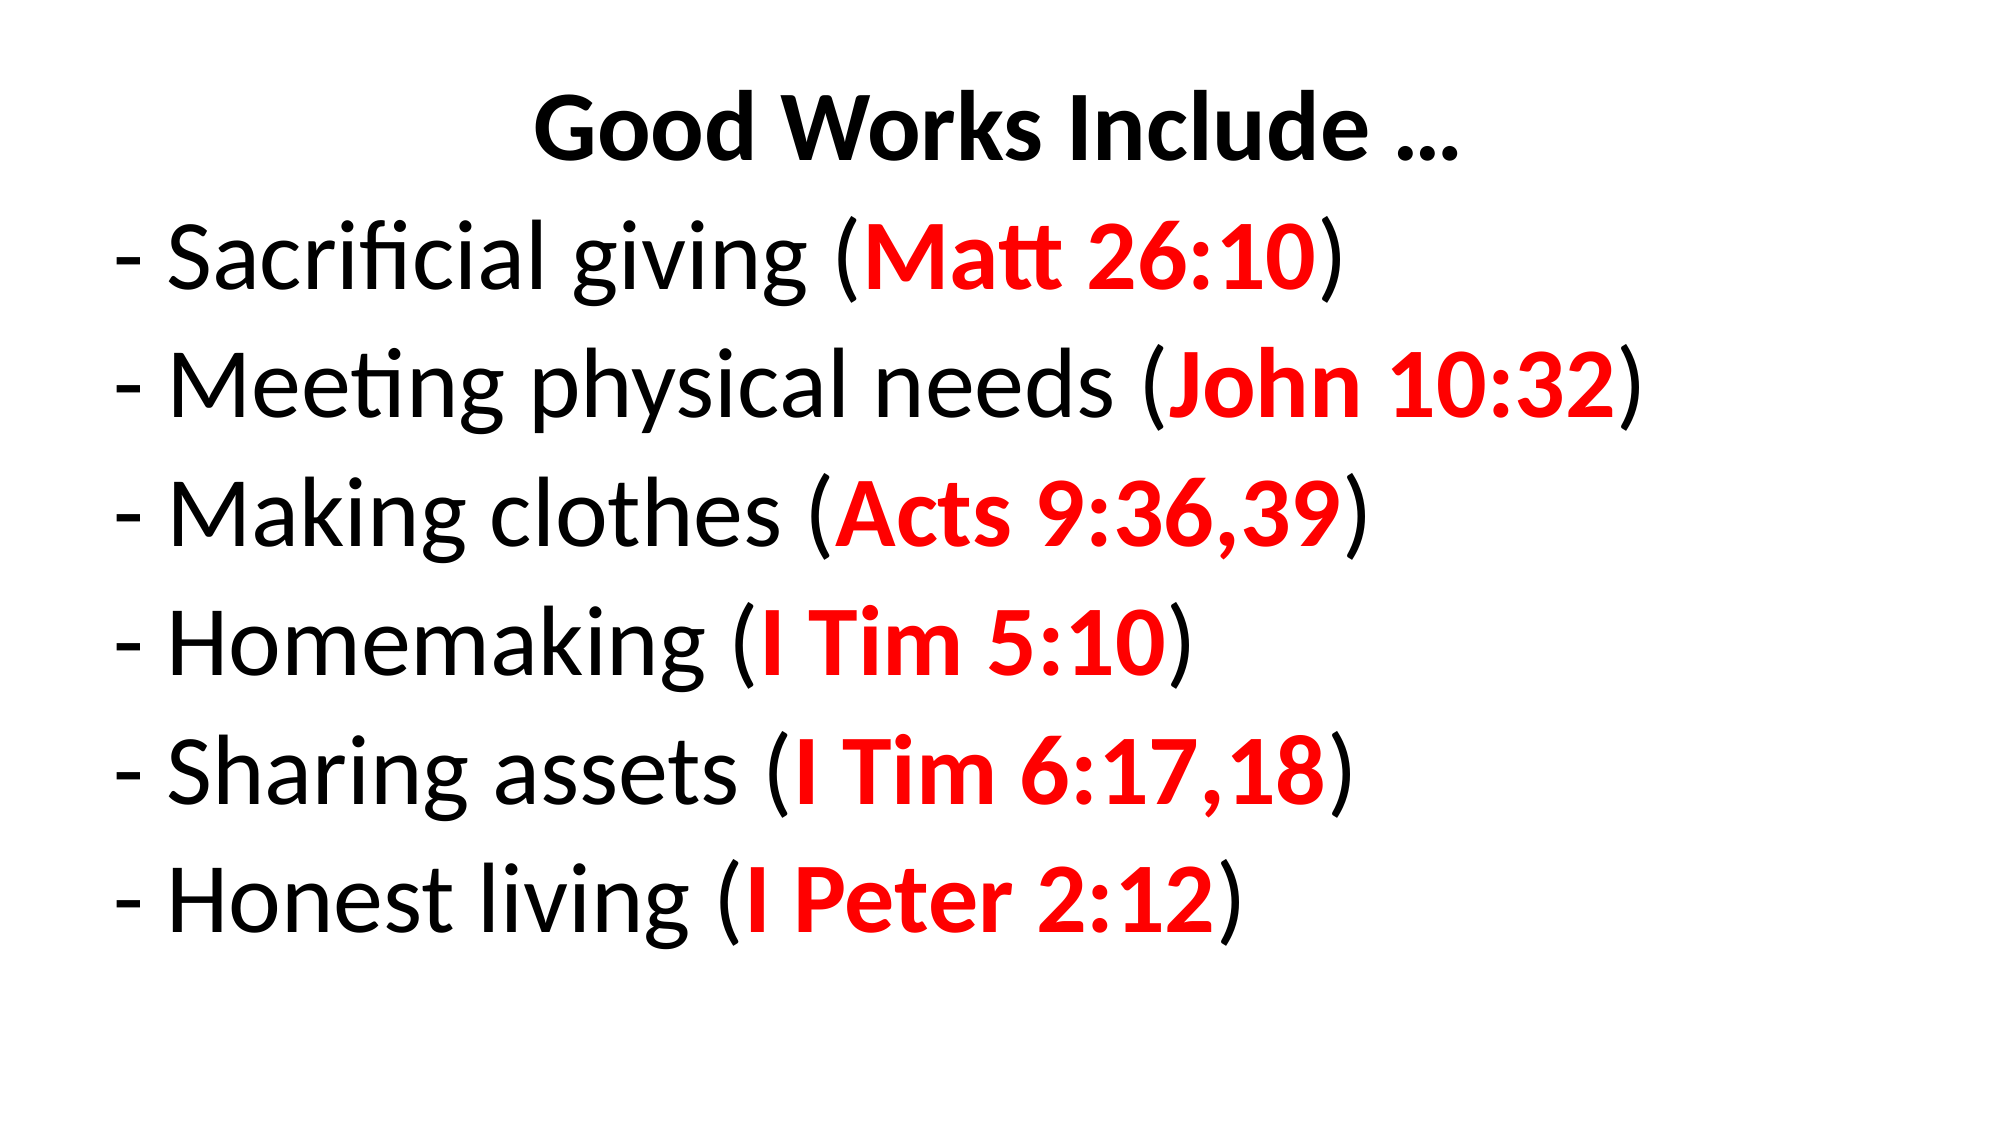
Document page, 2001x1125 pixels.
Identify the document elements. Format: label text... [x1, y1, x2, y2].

subtitle Good Works Include … - Sacrificial giving (Matt 26:10) - Meeting physical needs (John 10:32) - Making clothes (Acts 9:36,39) - Homemaking (I Tim 5:10) - Sharing assets (I Tim 6:17,18) - Honest living (I Peter 2:12) [98, 66, 1900, 1067]
